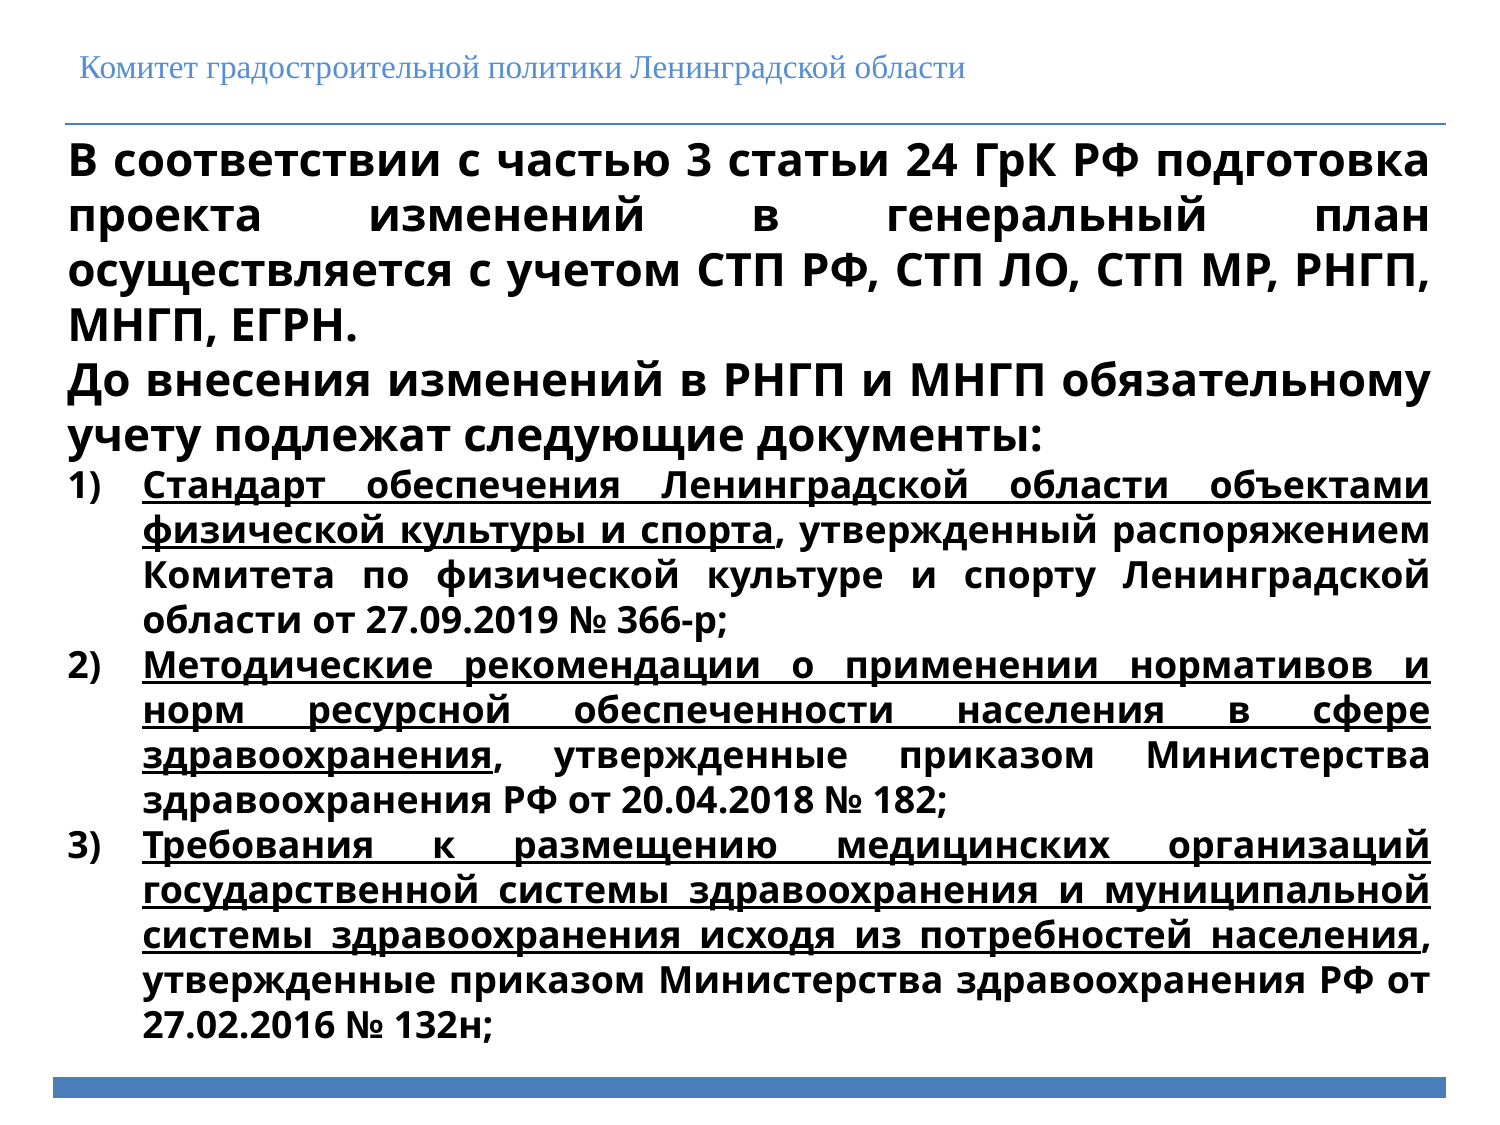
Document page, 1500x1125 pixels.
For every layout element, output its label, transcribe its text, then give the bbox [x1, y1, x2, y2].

text_box Комитет градостроительной политики Ленинградской области [64, 37, 1447, 92]
text_box В соответствии с частью 3 статьи 24 ГрК РФ подготовка проекта изменений в генеральный план осуществляется с учетом СТП РФ, СТП ЛО, СТП МР, РНГП, МНГП, ЕГРН. До внесения изменений в РНГП и МНГП обязательному учету подлежат следующие документы: Стандарт обеспечения Ленинградской области объектами физической культуры и спорта, утвержденный распоряжением Комитета по физической культуре и спорту Ленинградской области от 27.09.2019 № 366-р; Методические рекомендации о применении нормативов и норм ресурсной обеспеченности населения в сфере здравоохранения, утвержденные приказом Министерства здравоохранения РФ от 20.04.2018 № 182; Требования к размещению медицинских организаций государственной системы здравоохранения и муниципальной системы здравоохранения исходя из потребностей населения, утвержденные приказом Министерства здравоохранения РФ от 27.02.2016 № 132н; [52, 123, 1447, 1054]
